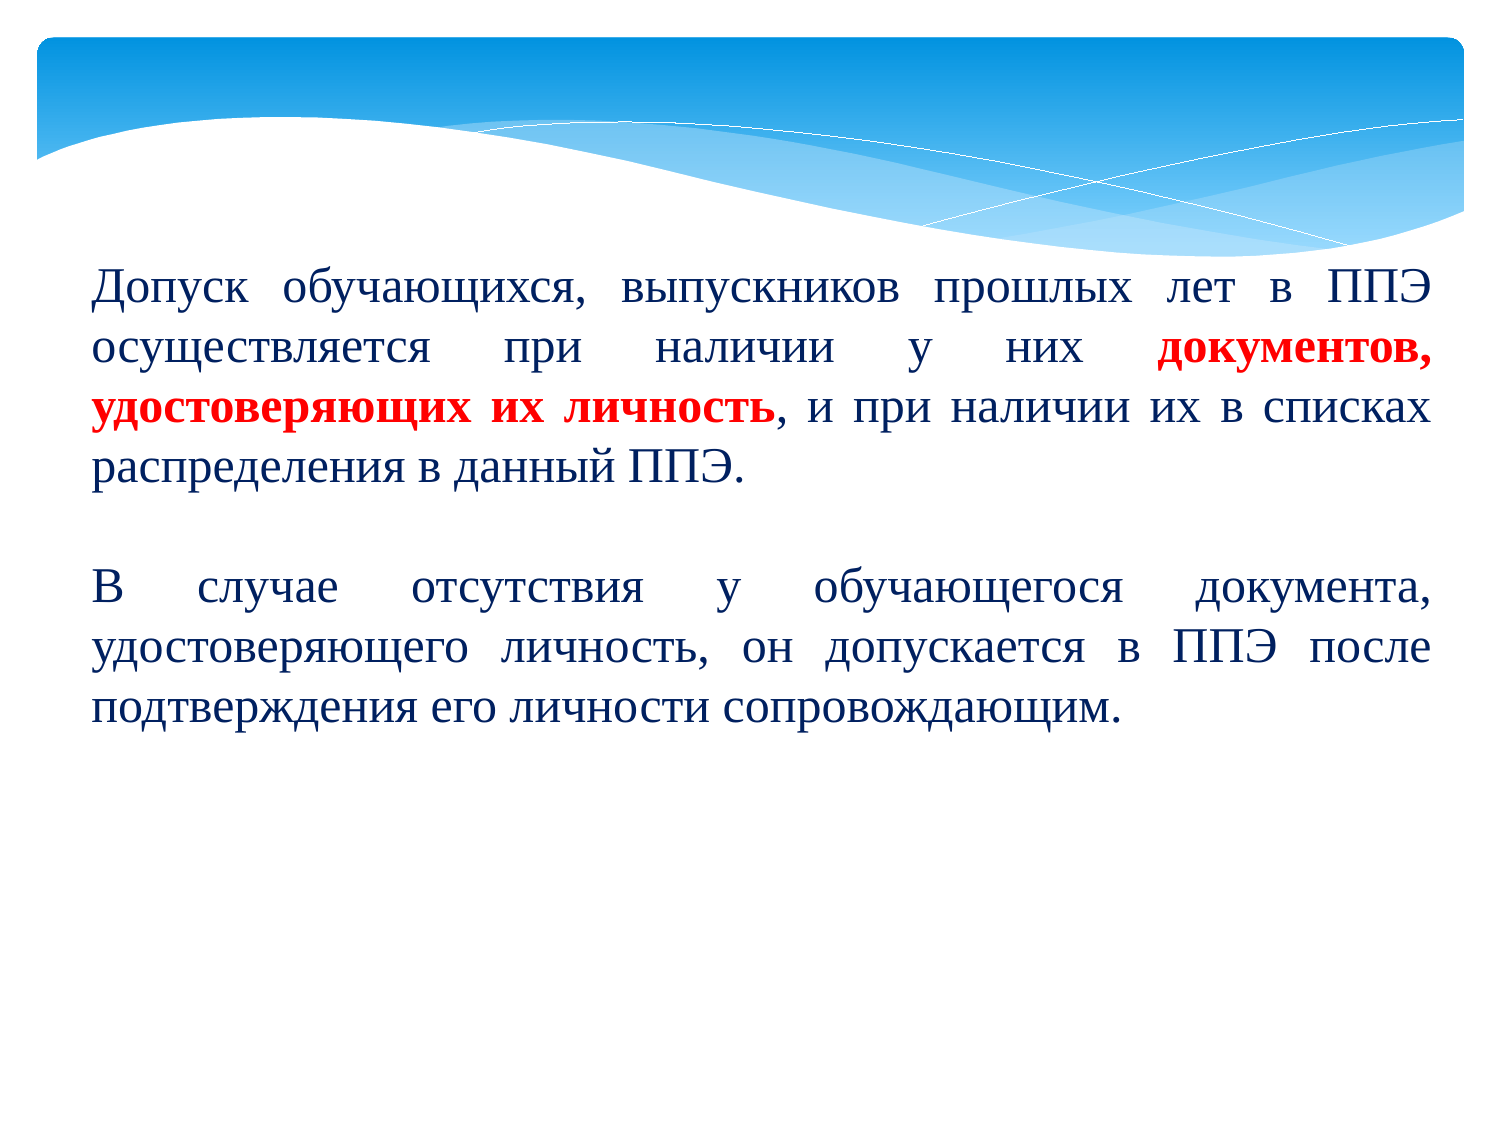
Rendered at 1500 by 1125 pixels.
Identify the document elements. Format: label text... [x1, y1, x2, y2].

text_box Допуск обучающихся, выпускников прошлых лет в ППЭ осуществляется при наличии у них документов, удостоверяющих их личность, и при наличии их в списках распределения в данный ППЭ. В случае отсутствия у обучающегося документа, удостоверяющего личность, он допускается в ППЭ после подтверждения его личности сопровождающим. [76, 125, 1447, 876]
